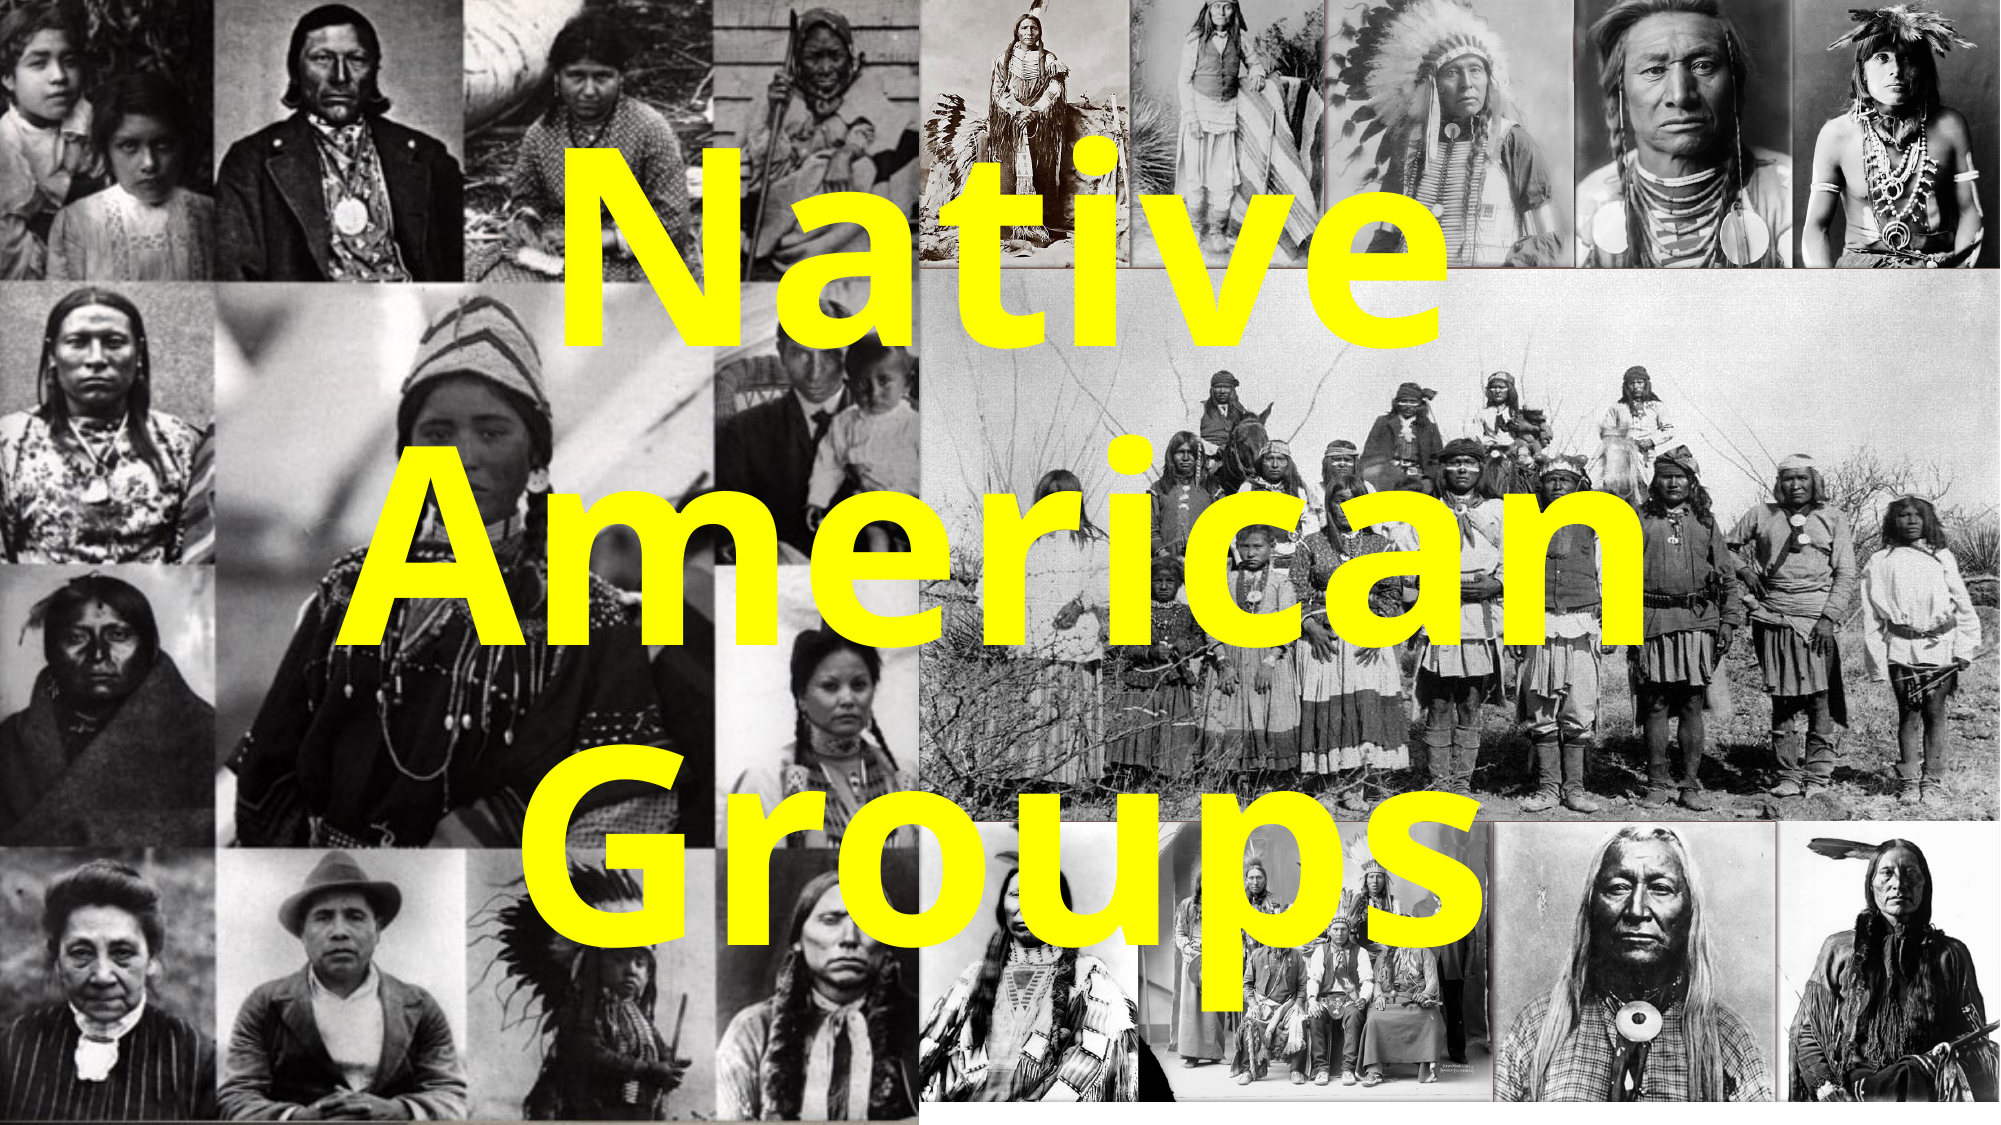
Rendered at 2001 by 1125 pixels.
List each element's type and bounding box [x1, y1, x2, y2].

picture [0, 0, 919, 1125]
list [919, 0, 2000, 1102]
